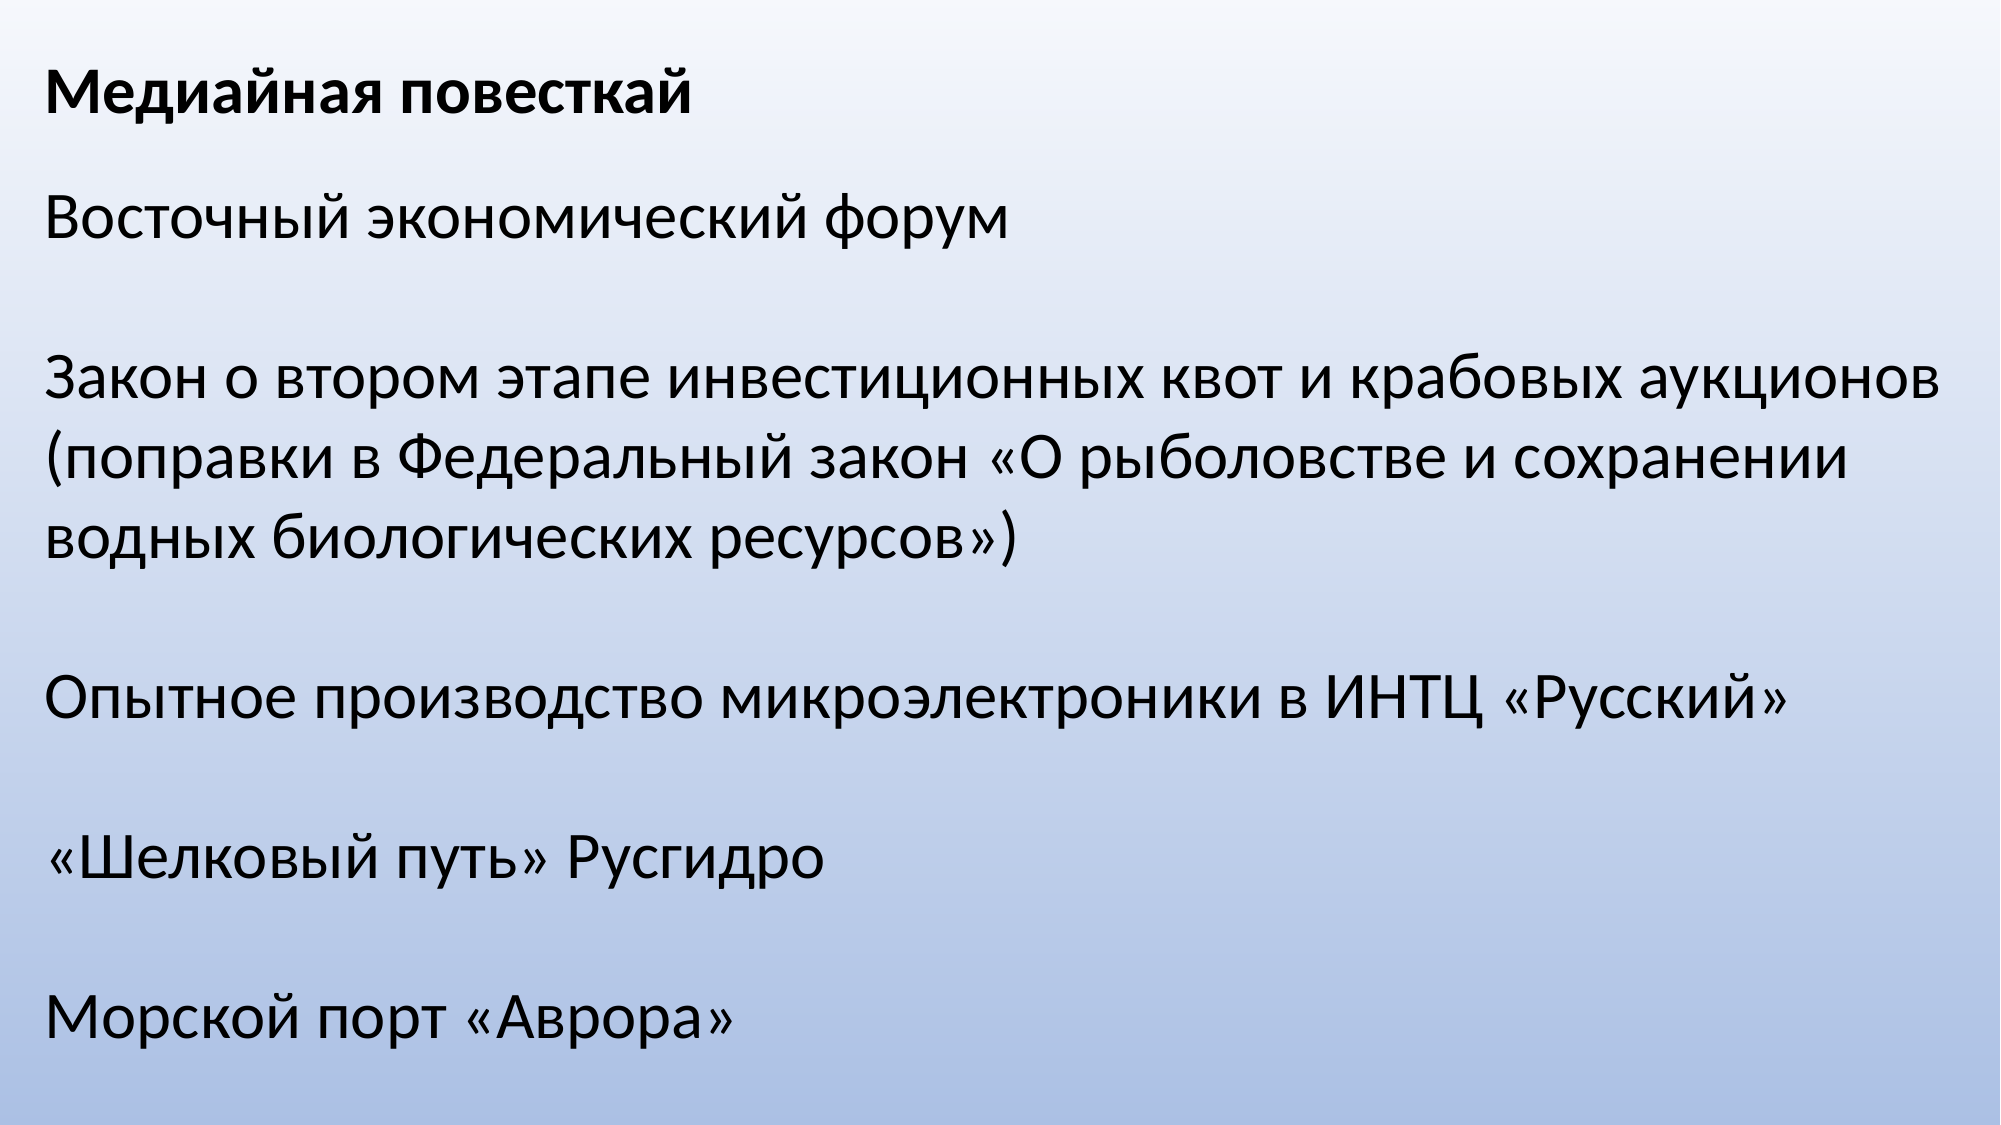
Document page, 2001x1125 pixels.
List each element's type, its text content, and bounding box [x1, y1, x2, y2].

text_box Медиайная повесткай Восточный экономический форум Закон о втором этапе инвестиционных квот и крабовых аукционов (поправки в Федеральный закон «О рыболовстве и сохранении водных биологических ресурсов») Опытное производство микроэлектроники в ИНТЦ «Русский» «Шелковый путь» Русгидро Морской порт «Аврора» [30, 39, 2000, 1125]
